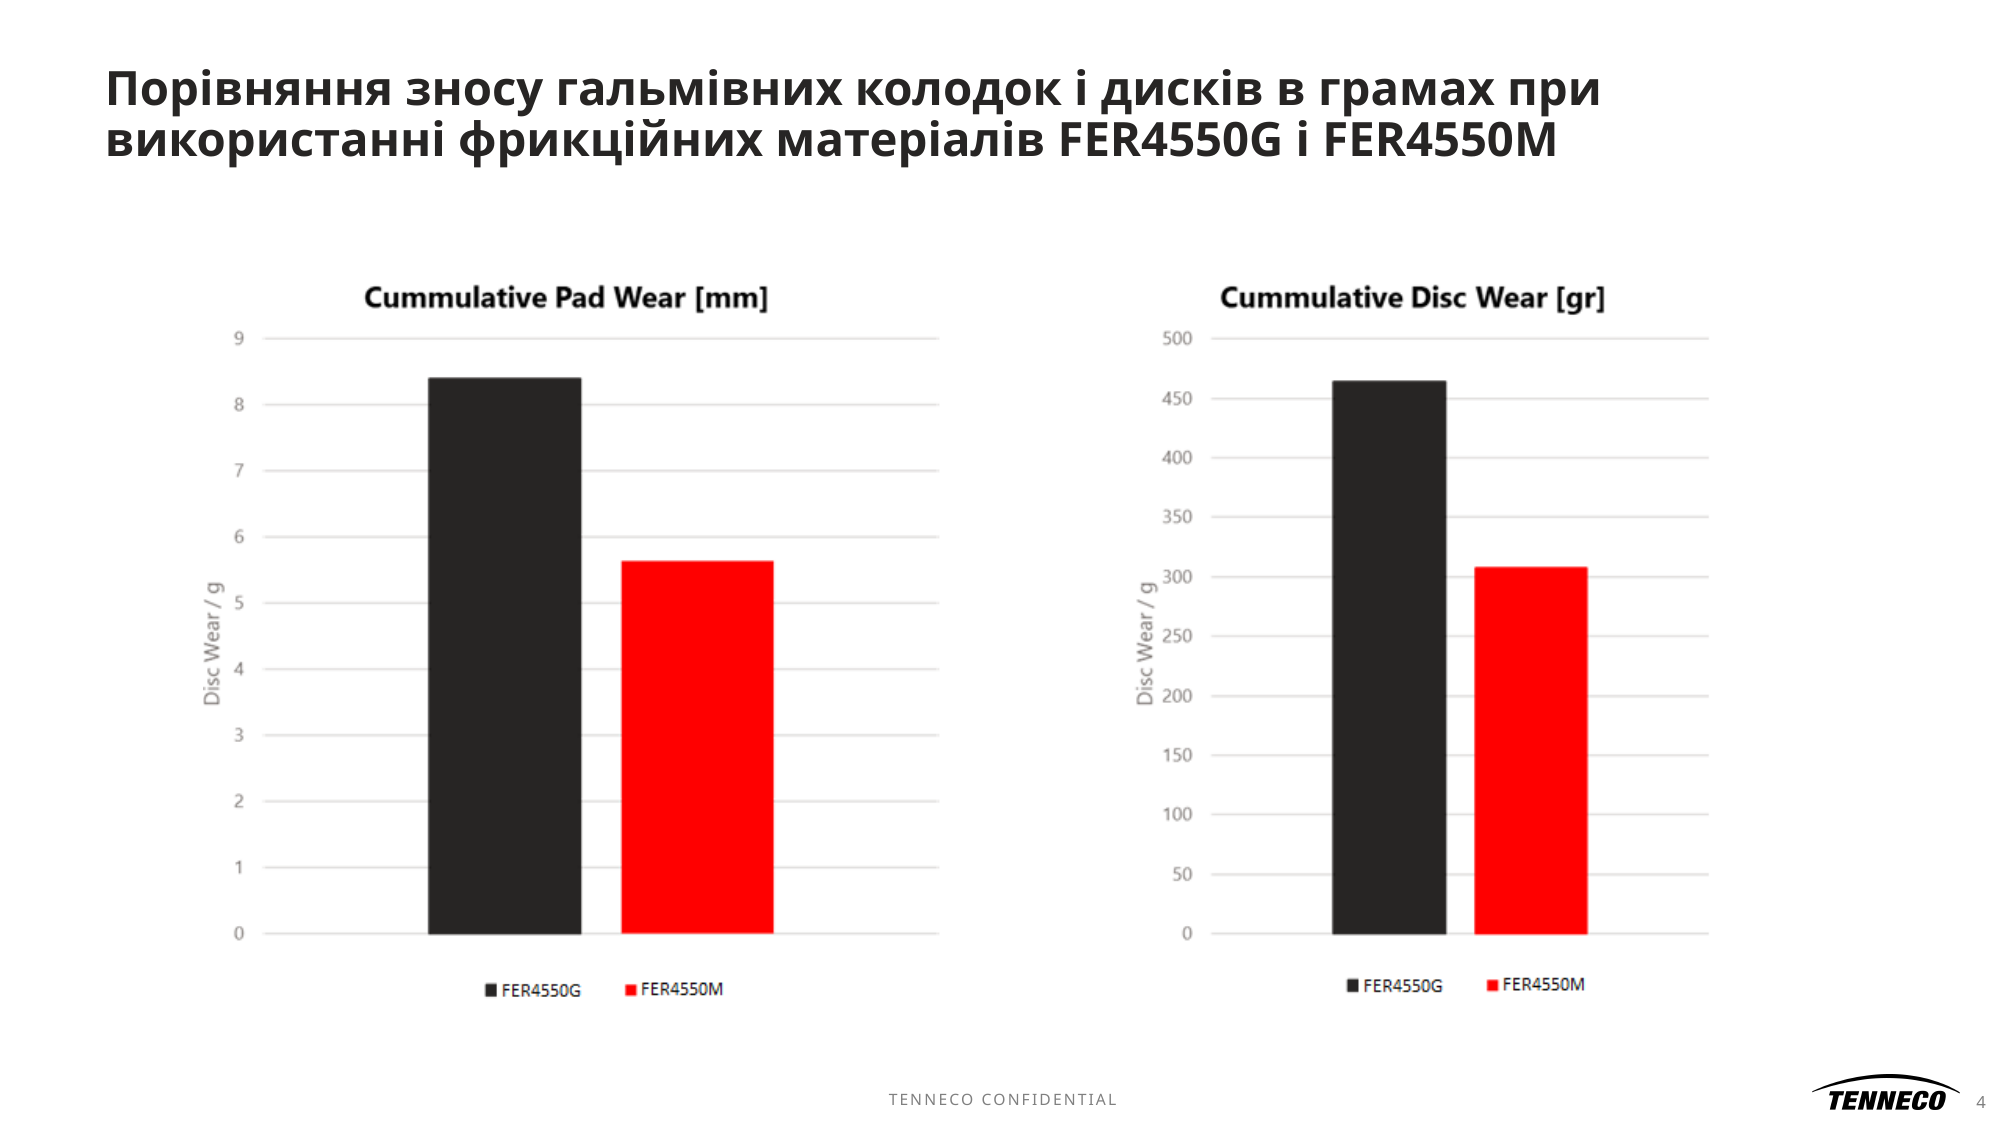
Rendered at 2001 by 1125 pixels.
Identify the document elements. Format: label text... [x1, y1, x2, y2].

picture [1812, 1074, 1960, 1110]
title Порівняння зносу гальмівних колодок і дисків в грамах при використанні фрикційних матеріалів FER4550G і FER4550M [104, 56, 1901, 225]
footer TENNECO CONFIDENTIAL [665, 1075, 1341, 1124]
picture [203, 243, 1731, 1023]
slide_number 4 [1900, 1086, 2000, 1121]
